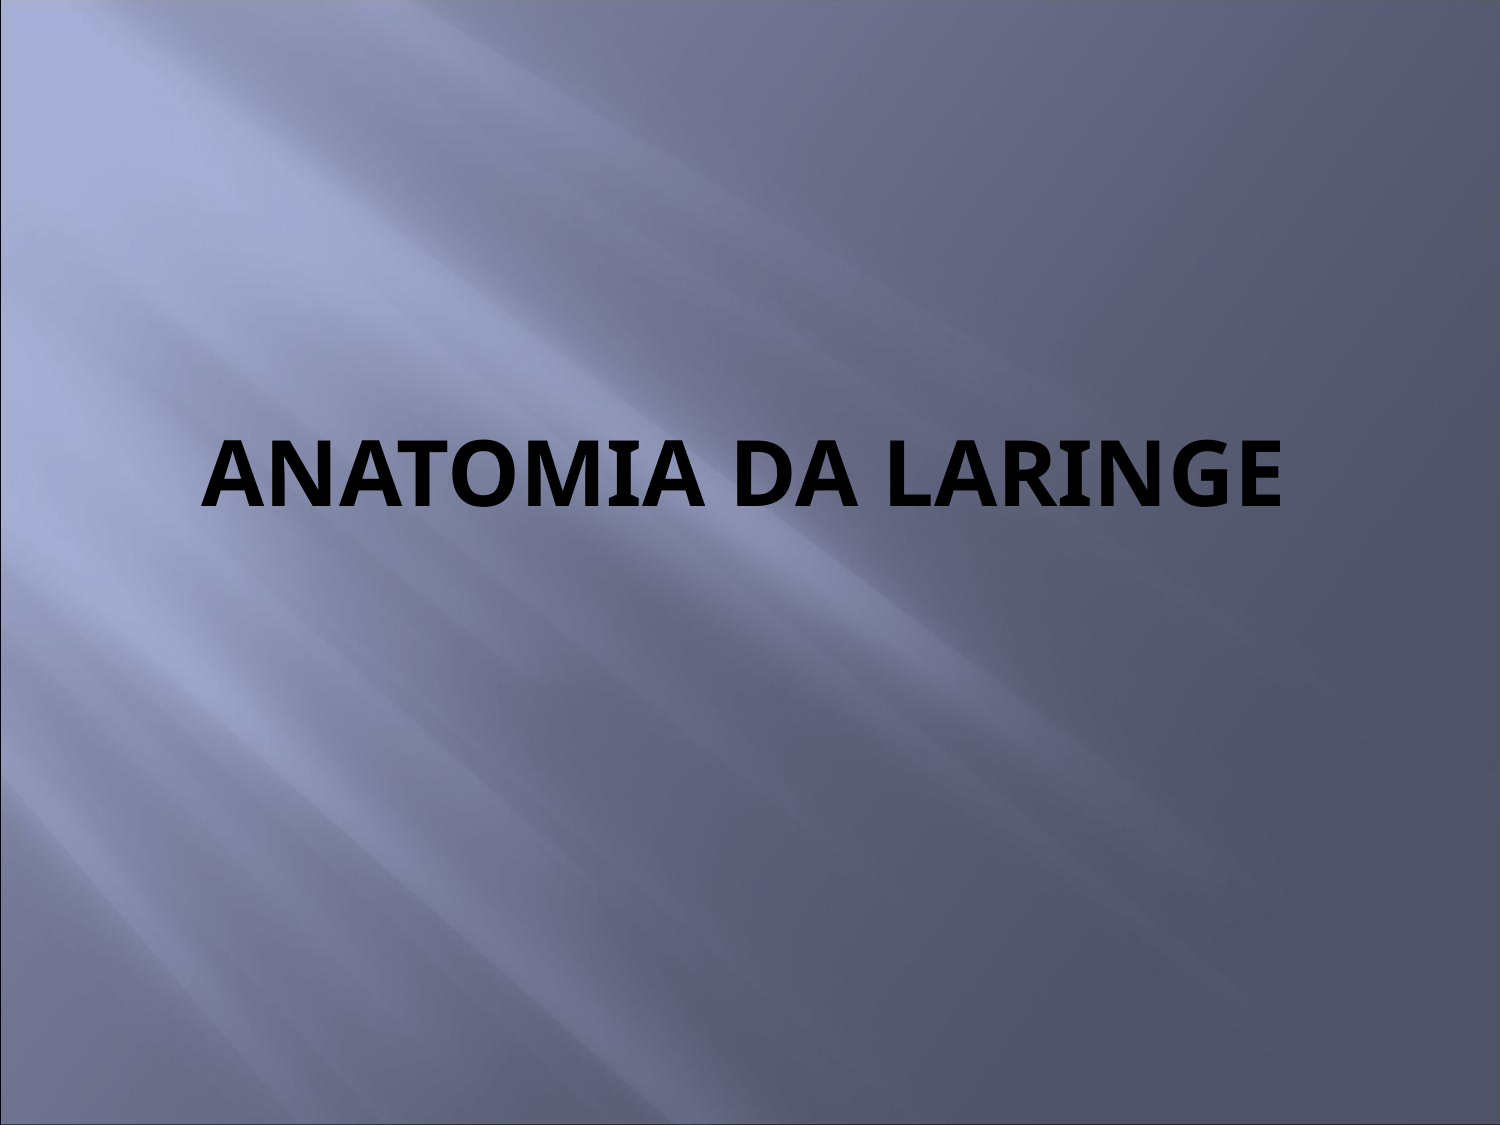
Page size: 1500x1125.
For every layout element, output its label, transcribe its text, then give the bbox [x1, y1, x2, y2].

title ANATOMIA da laringe [69, 224, 1420, 525]
picture [0, 0, 1500, 1125]
